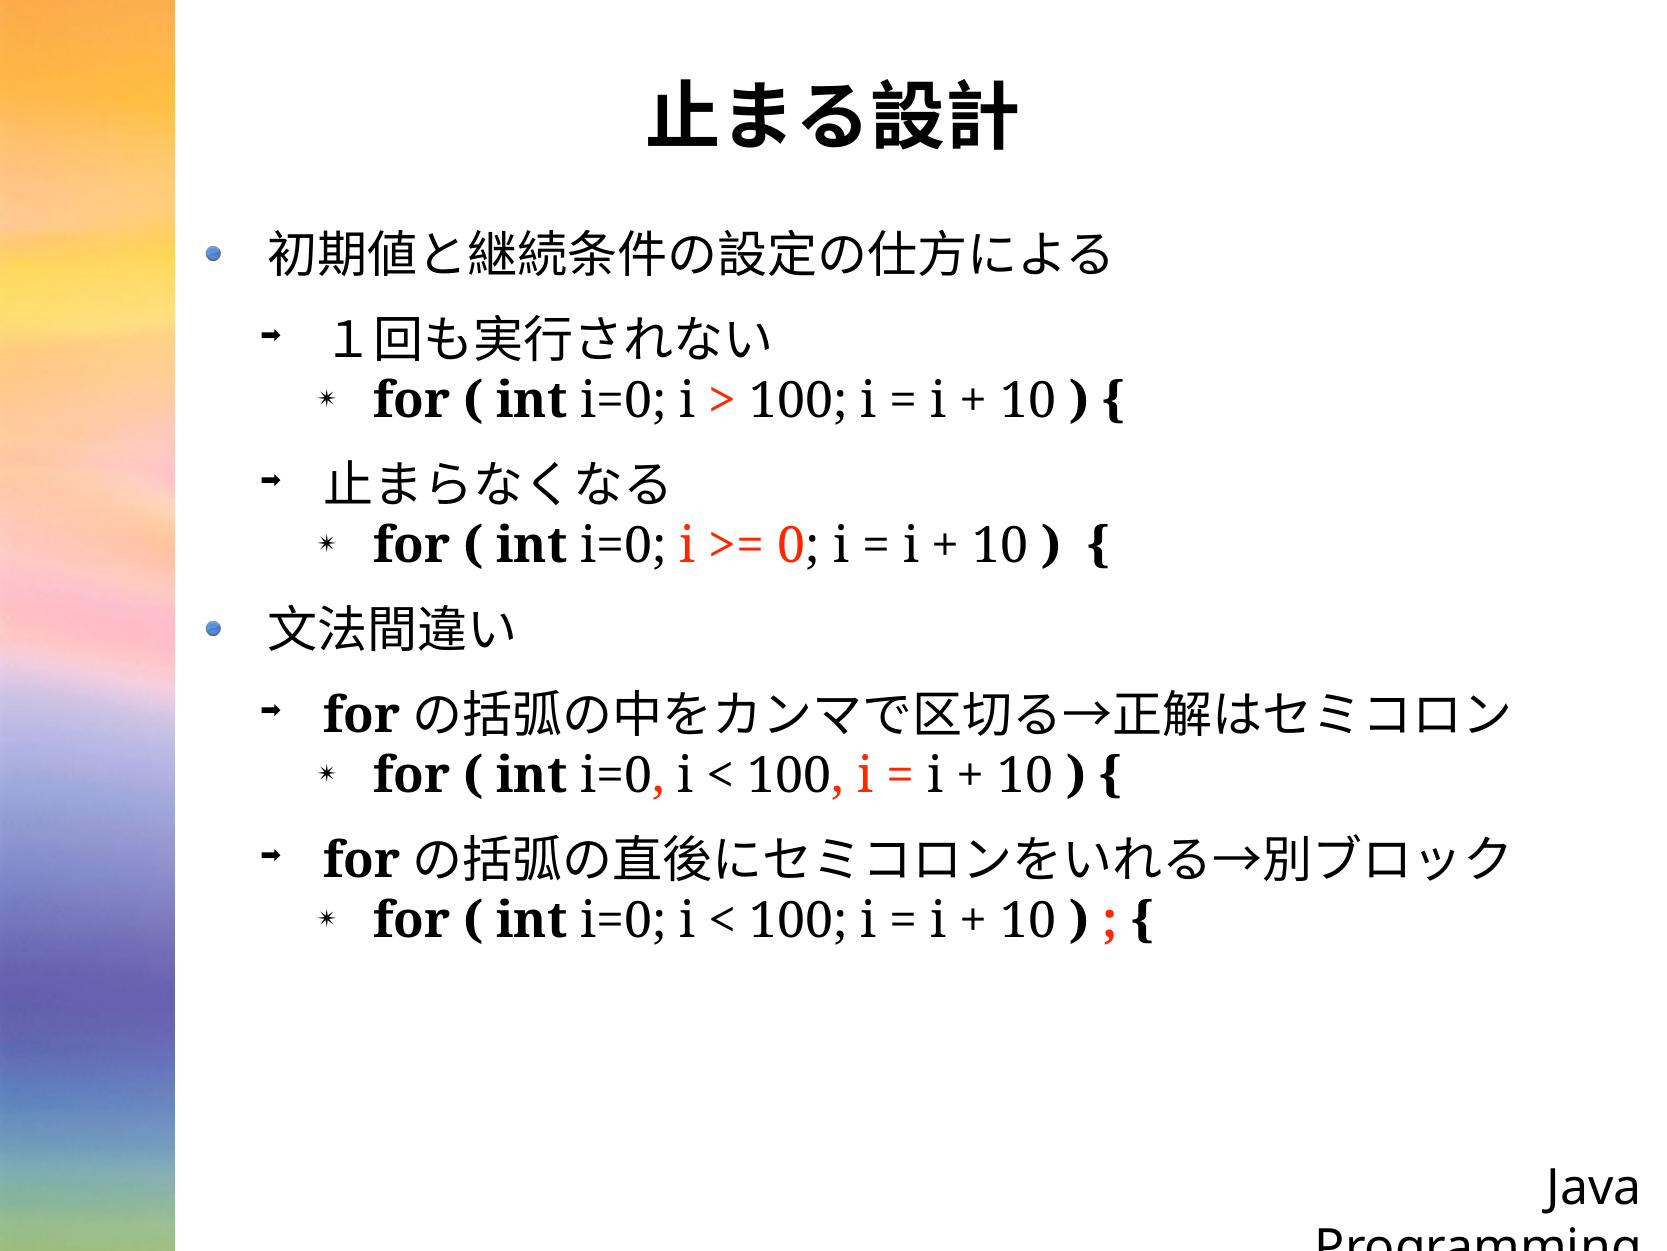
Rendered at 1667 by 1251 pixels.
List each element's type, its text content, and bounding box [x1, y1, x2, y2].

picture [0, 0, 175, 1251]
list 初期値と継続条件の設定の仕方による １回も実行されない for ( int i=0; i > 100; i = i + 10 ) { 止まらなくなる for ( int i=0; i >= 0; i = i + 10 ) { 文法間違い forの括弧の中をカンマで区切る→正解はセミコロン for ( int i=0, i < 100, i = i + 10 ) { forの括弧の直後にセミコロンをいれる→別ブロック for ( int i=0; i < 100; i = i + 10 ) ; { [161, 222, 1558, 1151]
picture [204, 619, 222, 637]
title 止まる設計 [161, 32, 1505, 195]
picture [204, 244, 222, 262]
